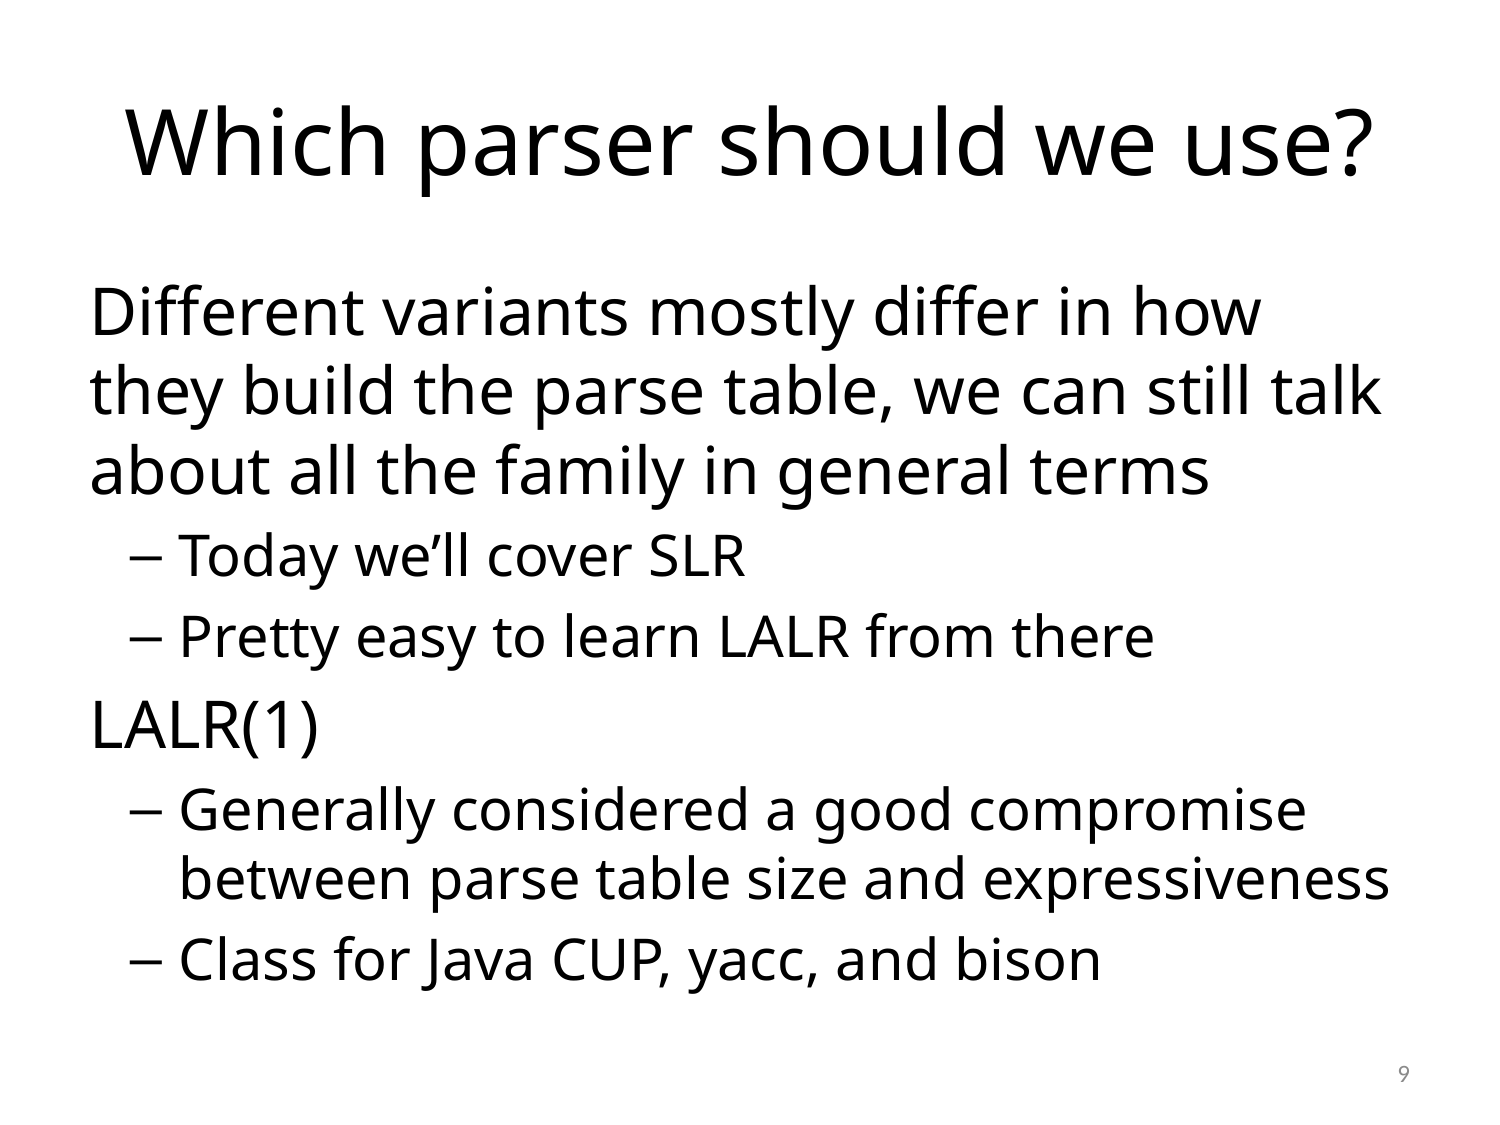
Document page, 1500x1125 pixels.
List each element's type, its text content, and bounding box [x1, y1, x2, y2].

title Which parser should we use? [75, 45, 1425, 233]
slide_number 9 [1074, 1042, 1425, 1103]
list Different variants mostly differ in how they build the parse table, we can still talk about all the family in general terms Today we’ll cover SLR Pretty easy to learn LALR from there LALR(1) Generally considered a good compromise between parse table size and expressiveness Class for Java CUP, yacc, and bison [75, 262, 1425, 1005]
